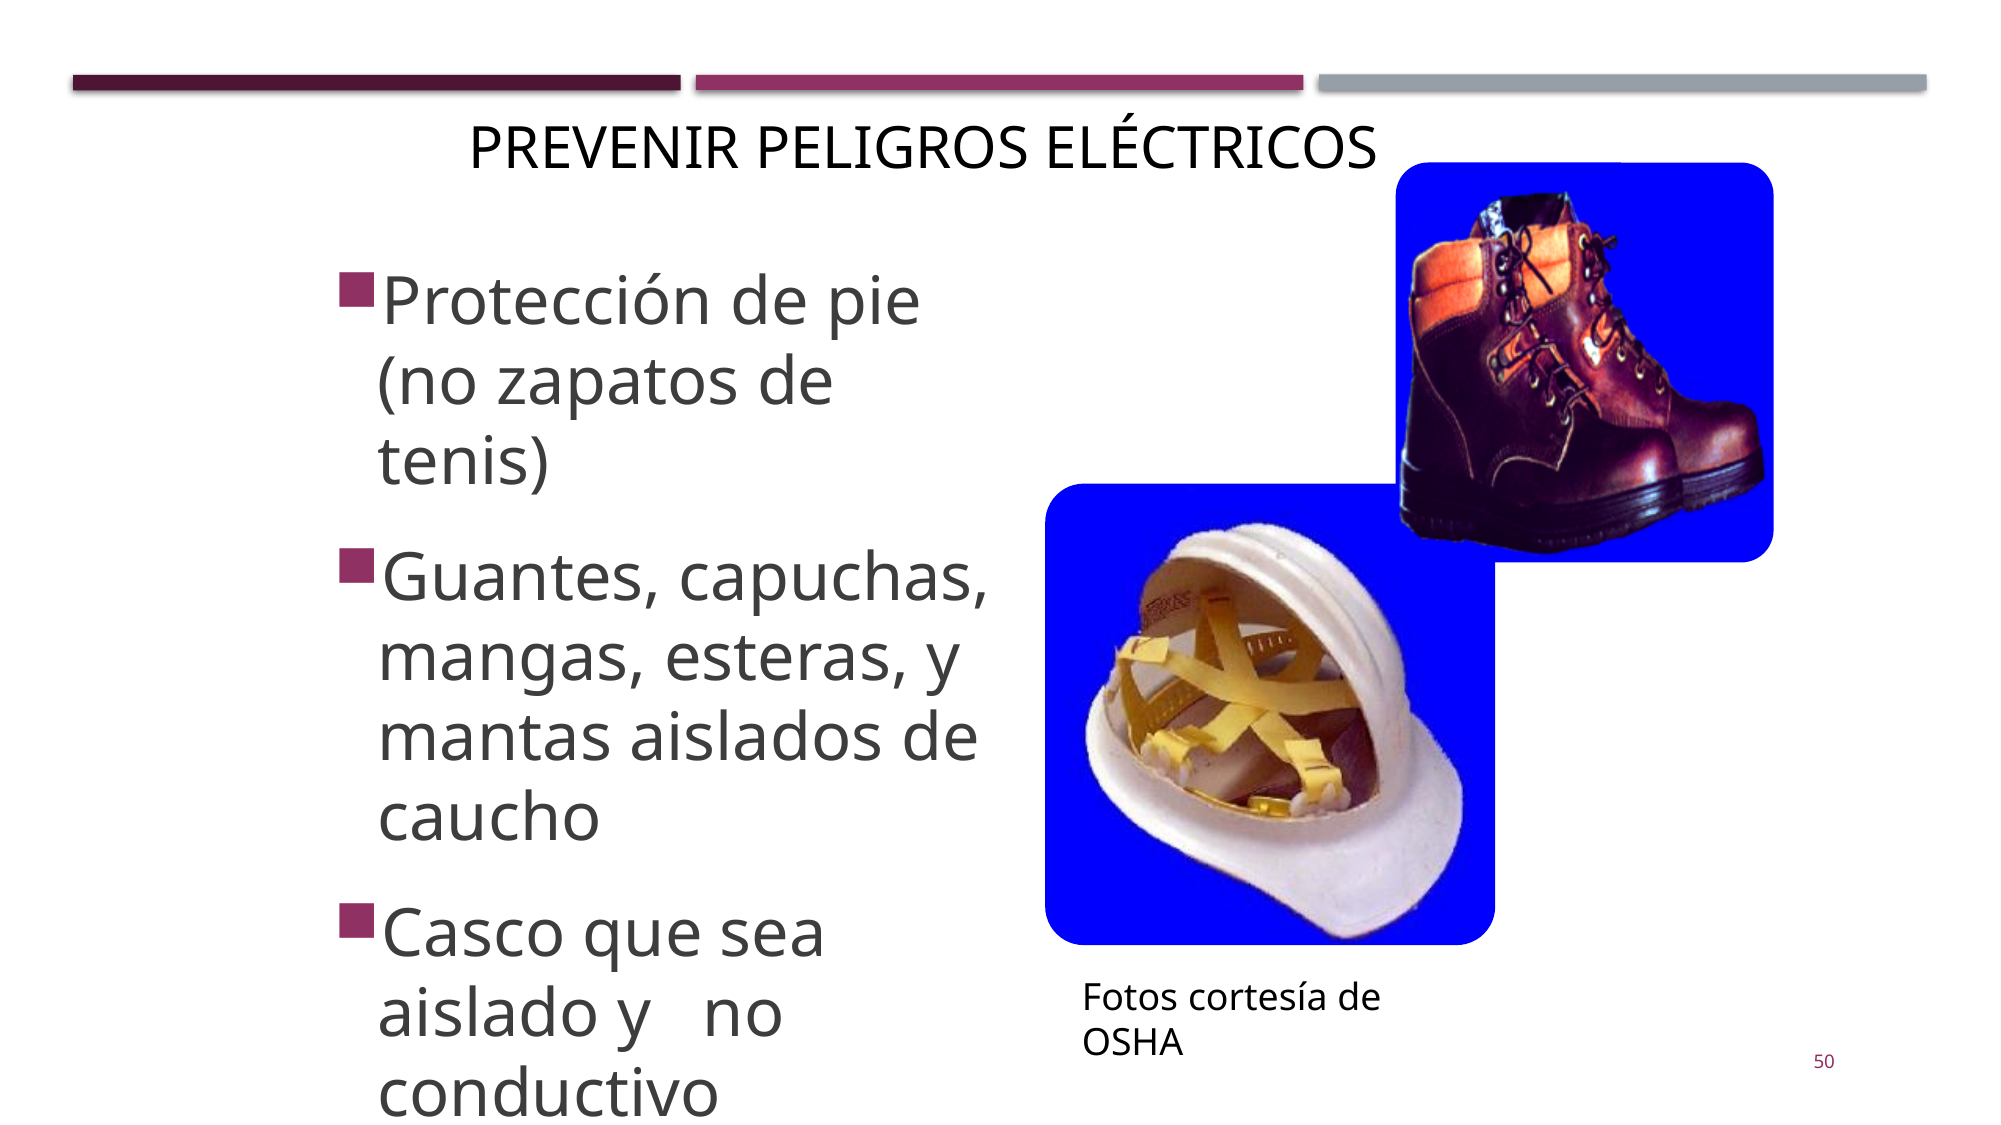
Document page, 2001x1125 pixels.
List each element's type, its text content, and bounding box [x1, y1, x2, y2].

list Protección de pie (no zapatos de tenis) Guantes, capuchas, mangas, esteras, y mantas aislados de caucho Casco que sea aislado y no conductivo [287, 262, 1025, 1125]
title Prevenir Peligros Eléctricos - PPE [249, 37, 1750, 188]
slide_number 50 [1433, 1025, 1850, 1100]
text_box Fotos cortesía de OSHA [1067, 965, 1475, 1070]
picture [1044, 161, 1775, 946]
